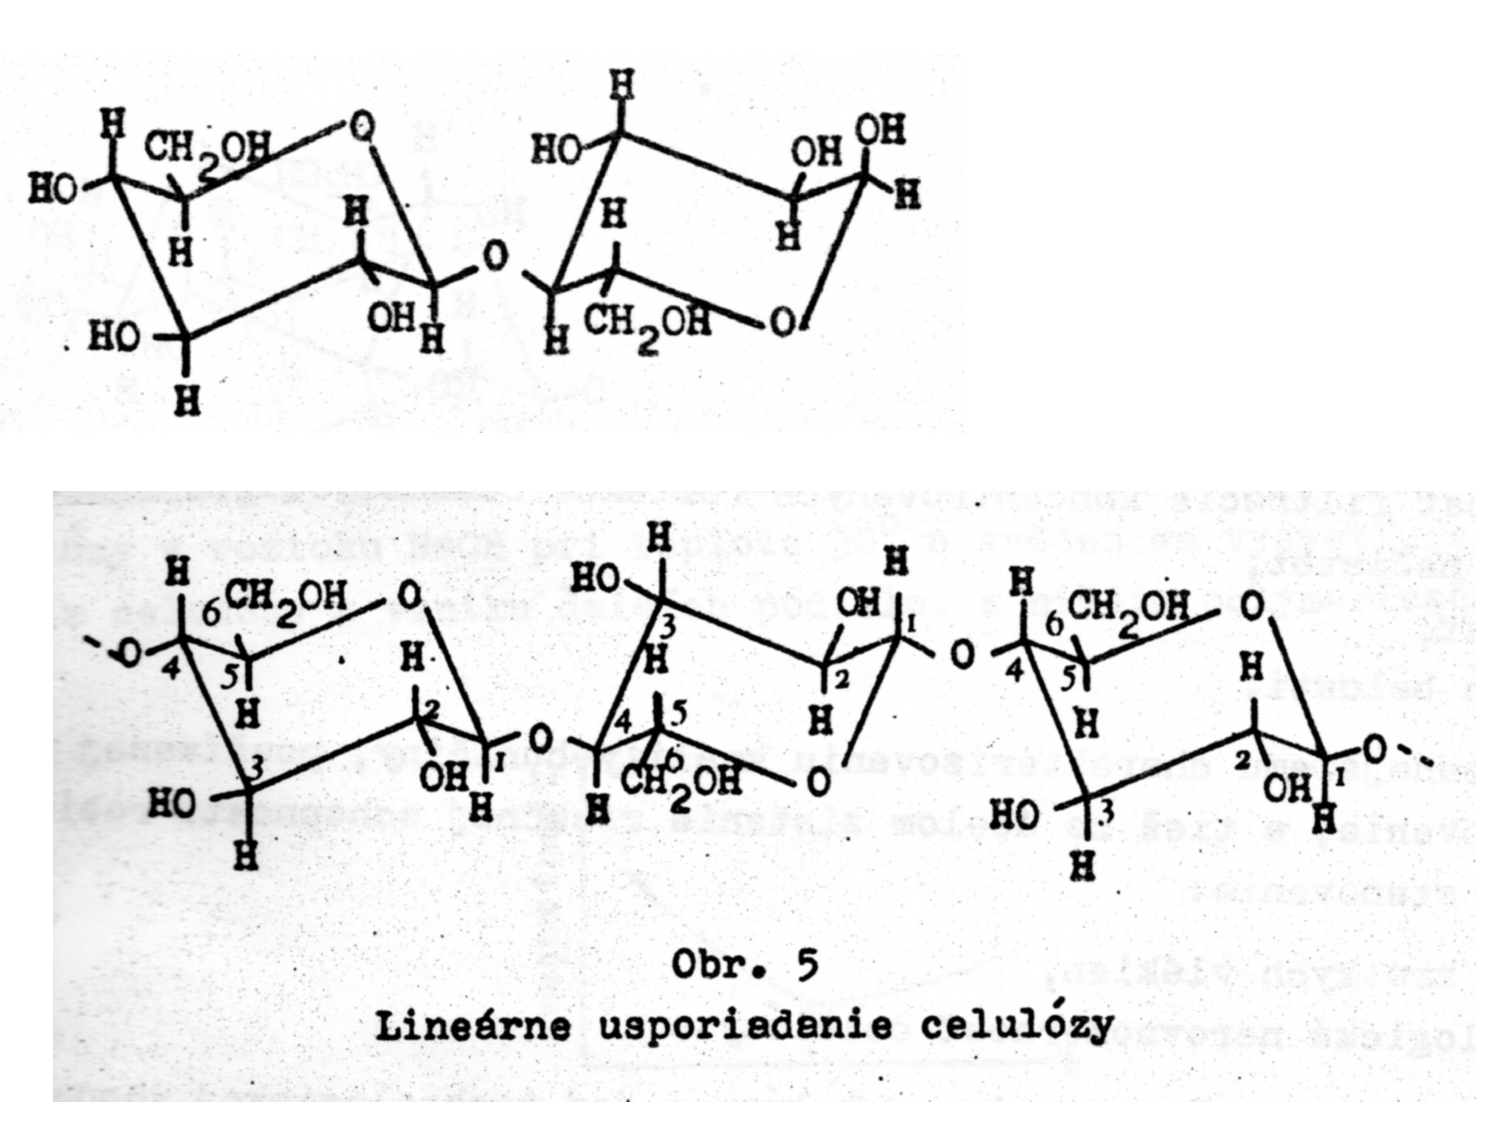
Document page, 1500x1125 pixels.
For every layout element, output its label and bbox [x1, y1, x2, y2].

picture [0, 54, 964, 433]
picture [52, 491, 1476, 1102]
